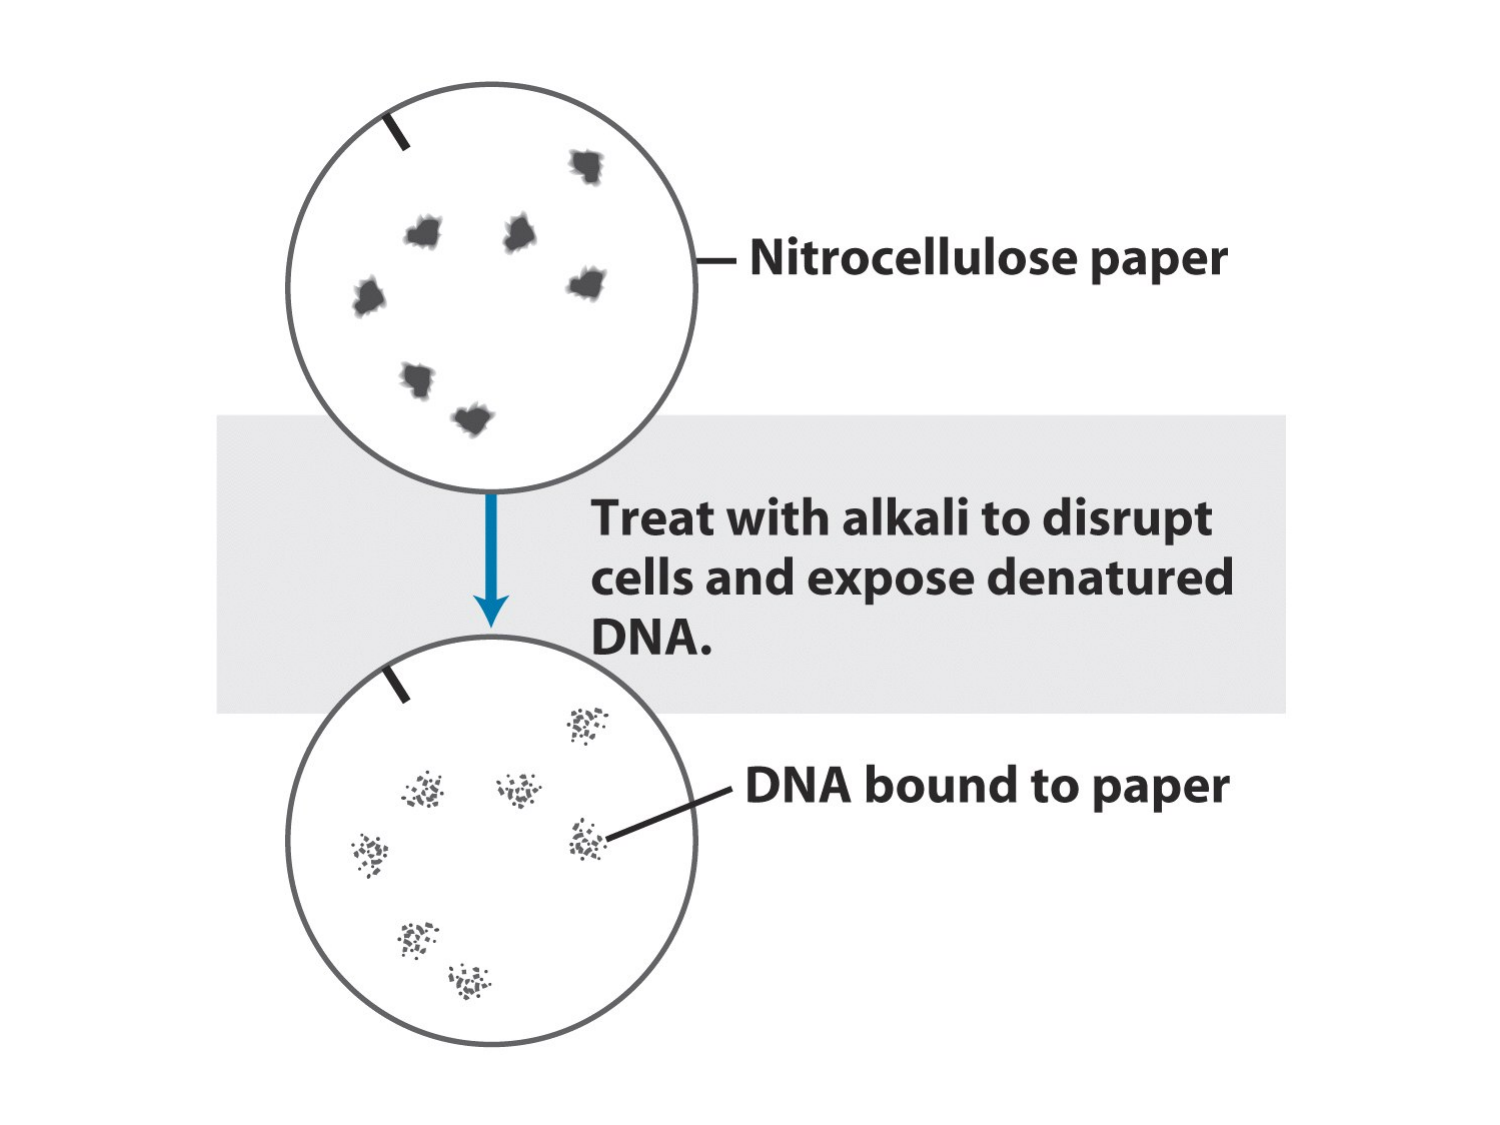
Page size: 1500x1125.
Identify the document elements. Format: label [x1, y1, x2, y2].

picture [195, 61, 1305, 1063]
